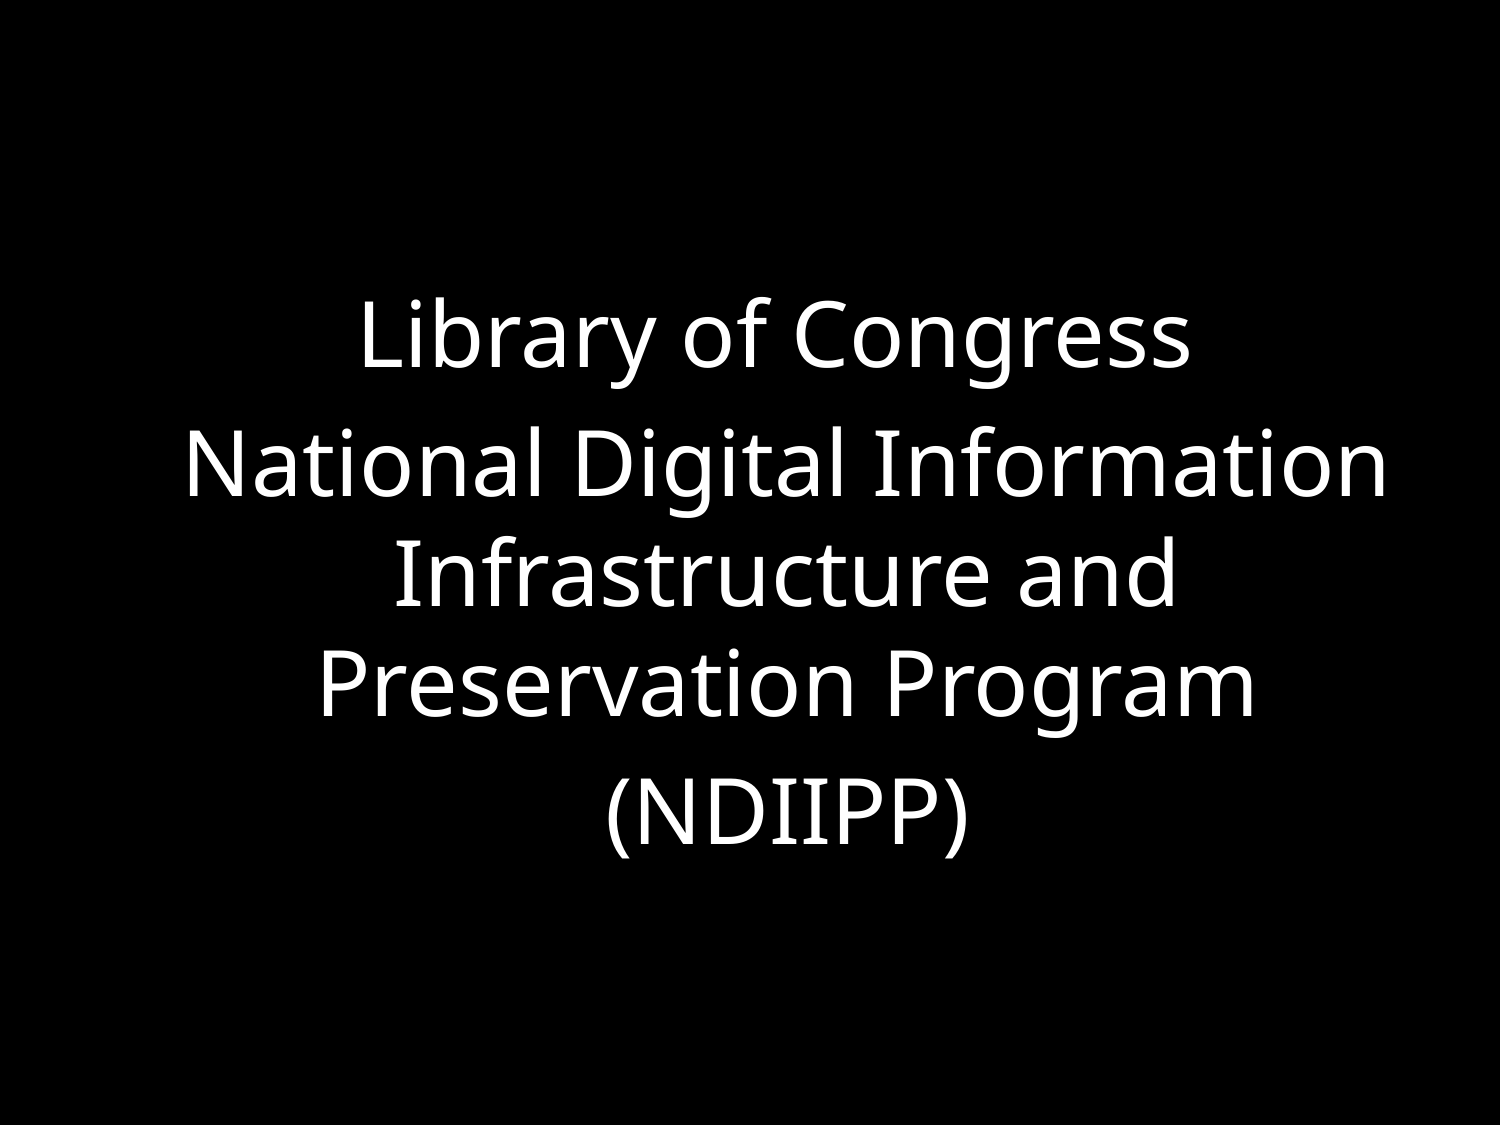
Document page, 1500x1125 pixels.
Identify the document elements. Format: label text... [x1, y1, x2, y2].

list Library of Congress National Digital Information Infrastructure and Preservation Program (NDIIPP) [75, 262, 1425, 1005]
